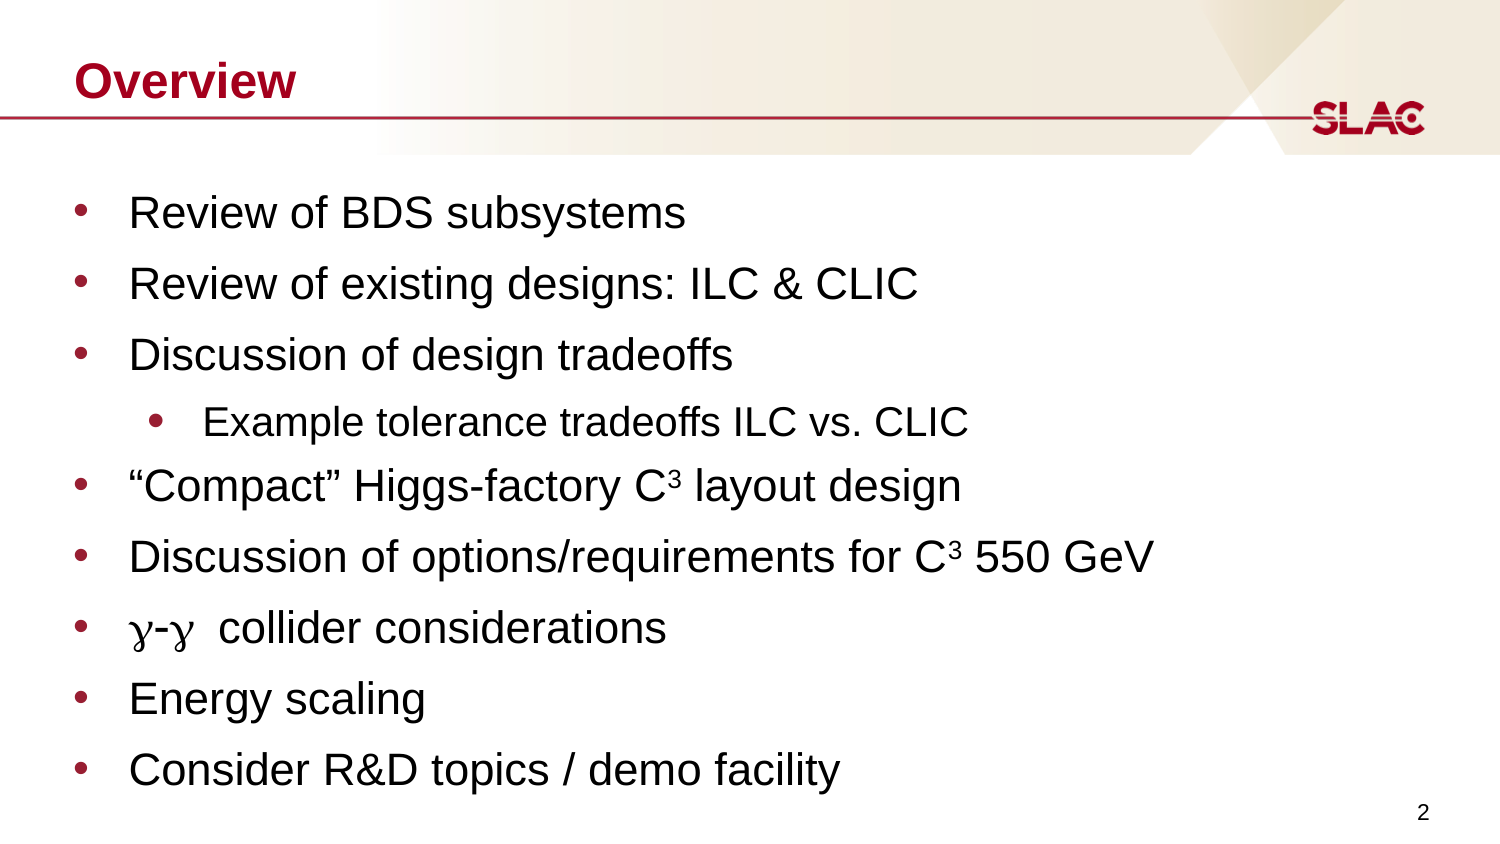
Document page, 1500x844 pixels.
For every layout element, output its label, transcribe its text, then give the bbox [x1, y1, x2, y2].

picture [0, 0, 1500, 155]
list Review of BDS subsystems Review of existing designs: ILC & CLIC Discussion of design tradeoffs Example tolerance tradeoffs ILC vs. CLIC “Compact” Higgs-factory C3 layout design Discussion of options/requirements for C3 550 GeV g-g collider considerations Energy scaling Consider R&D topics / demo facility [73, 171, 1404, 796]
title Overview [74, 15, 1404, 109]
slide_number 2 [1405, 777, 1458, 844]
